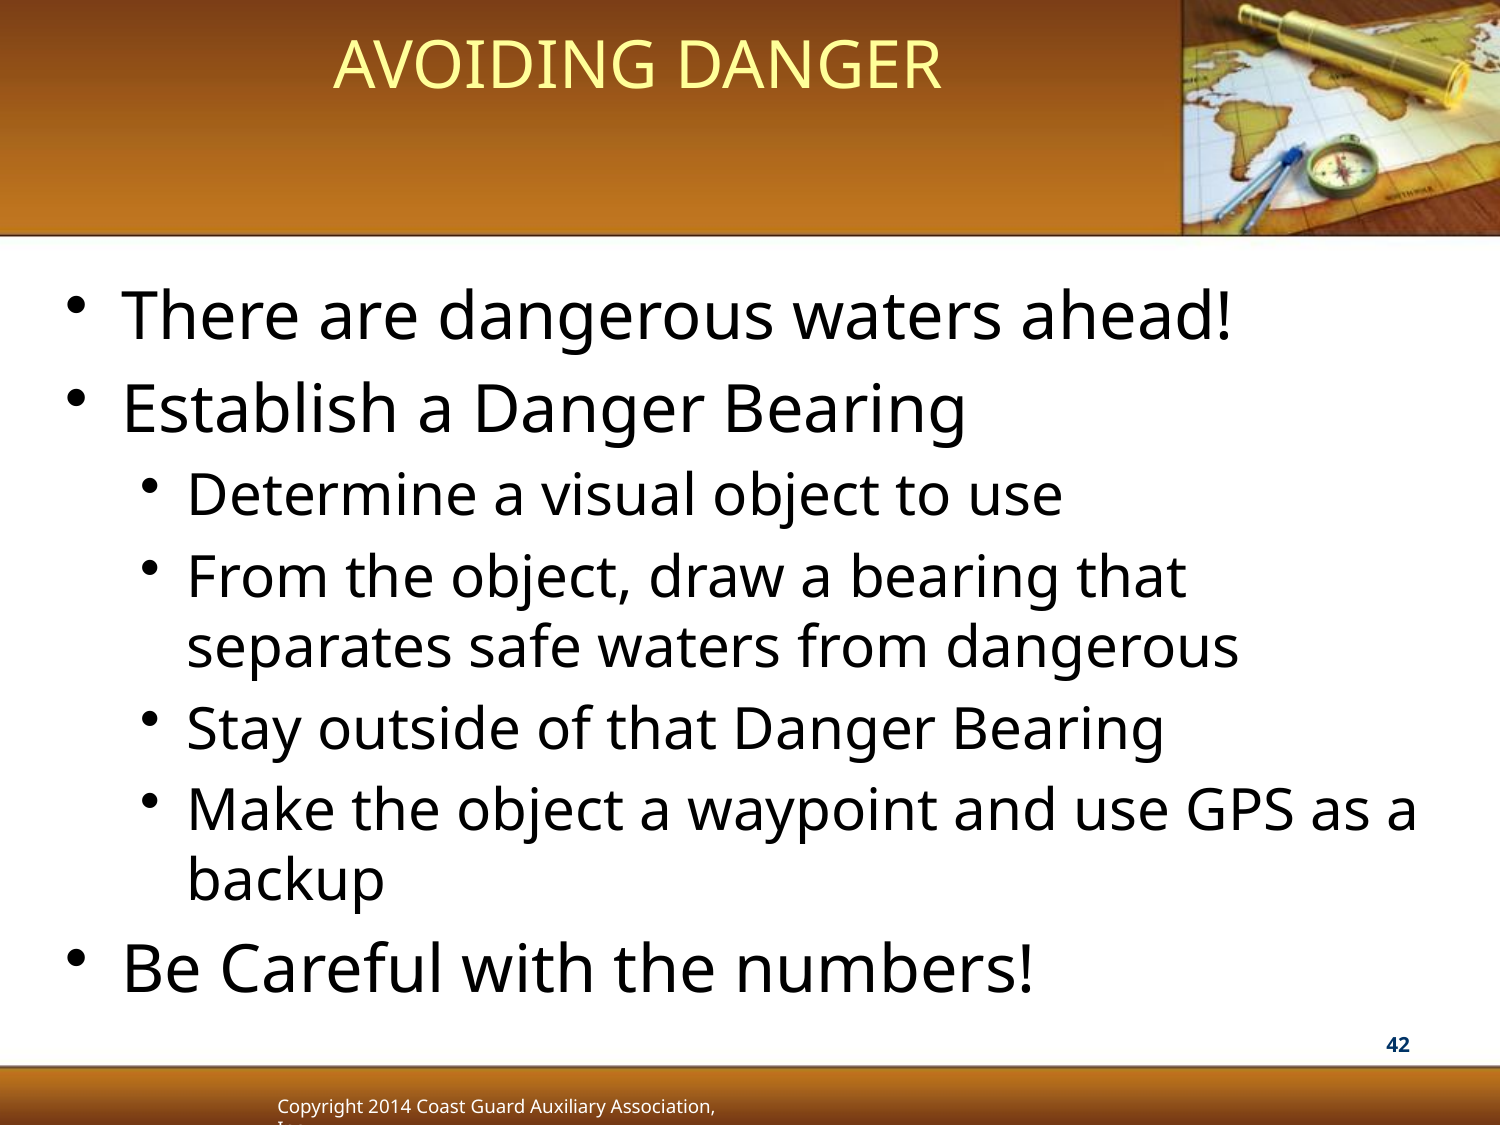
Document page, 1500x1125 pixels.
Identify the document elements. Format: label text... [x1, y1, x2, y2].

picture [0, 0, 1500, 1125]
title Avoiding Danger [0, 14, 1276, 238]
subtitle There are dangerous waters ahead! Establish a Danger Bearing Determine a visual object to use From the object, draw a bearing that separates safe waters from dangerous Stay outside of that Danger Bearing Make the object a waypoint and use GPS as a backup Be Careful with the numbers! [50, 265, 1463, 1103]
